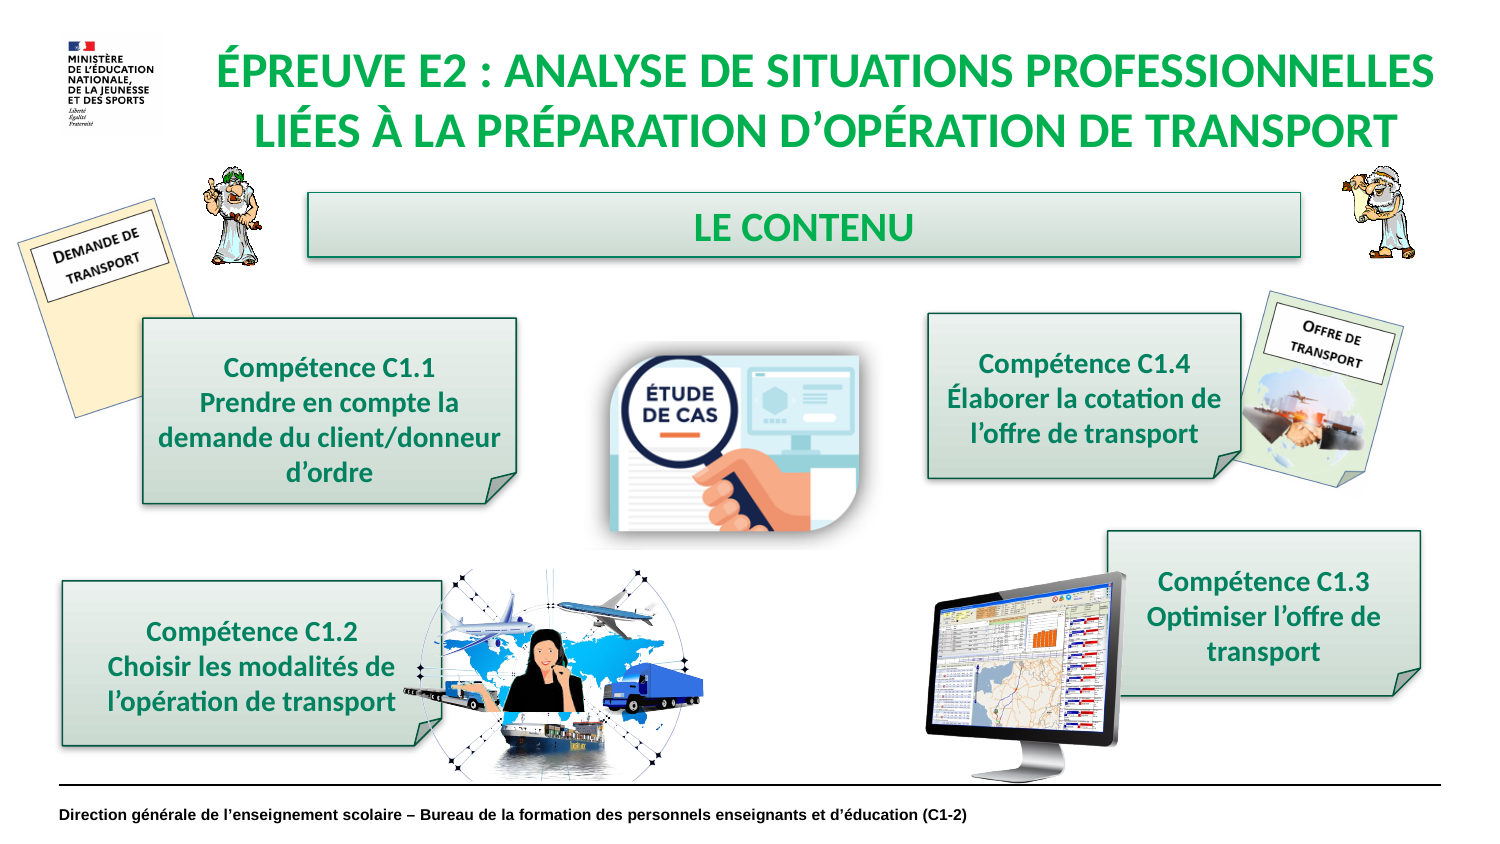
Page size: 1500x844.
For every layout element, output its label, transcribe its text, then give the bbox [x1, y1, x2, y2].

picture [584, 341, 883, 550]
text_box Compétence C1.2 Choisir les modalités de l’opération de transport [61, 580, 388, 747]
text_box Compétence C1.4 Élaborer la cotation de l’offre de transport [927, 312, 1237, 480]
text_box Compétence C1.1 Prendre en compte la demande du client/donneur d’ordre [142, 317, 518, 505]
text_box Le contenu [307, 192, 1301, 258]
picture [859, 571, 1193, 785]
picture [1230, 287, 1409, 499]
picture [393, 569, 711, 781]
picture [59, 32, 162, 135]
picture [13, 193, 199, 423]
text_box Épreuve E2 : Analyse de situations professionnelles liées à la préparation d’opération de transport [171, 30, 1483, 166]
text_box Compétence C1.3 Optimiser l’offre de transport [1106, 530, 1422, 697]
picture [1341, 166, 1415, 259]
picture [198, 166, 263, 266]
footer Direction générale de l’enseignement scolaire – Bureau de la formation des personnels enseignants et d’éducation (C1-2) [59, 784, 1459, 844]
